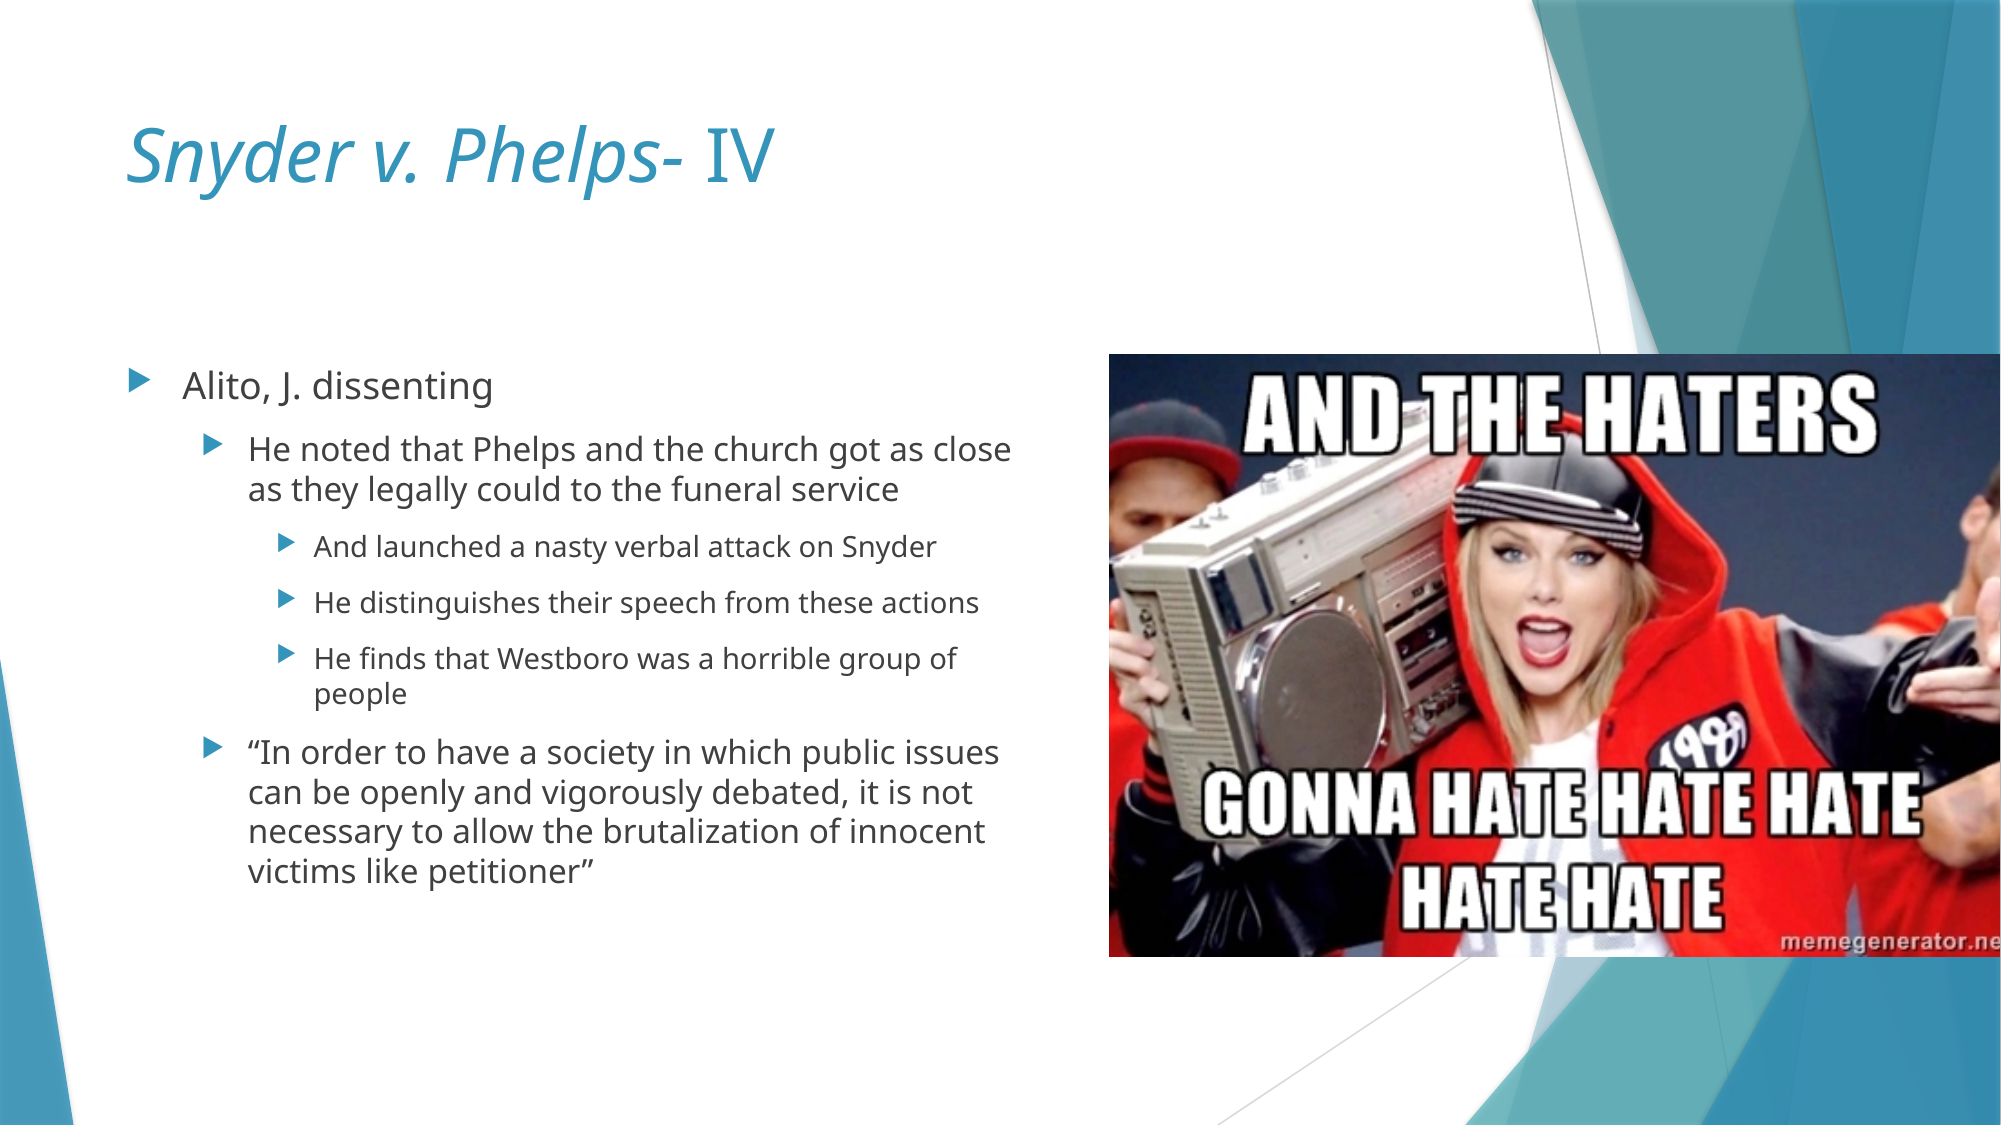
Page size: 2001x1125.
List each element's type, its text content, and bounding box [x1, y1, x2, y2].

list Alito, J. dissenting He noted that Phelps and the church got as close as they legally could to the funeral service And launched a nasty verbal attack on Snyder He distinguishes their speech from these actions He finds that Westboro was a horrible group of people “In order to have a society in which public issues can be openly and vigorously debated, it is not necessary to allow the brutalization of innocent victims like petitioner” [111, 354, 1071, 992]
title Snyder v. Phelps- IV [111, 99, 1522, 317]
picture [1108, 353, 2000, 957]
